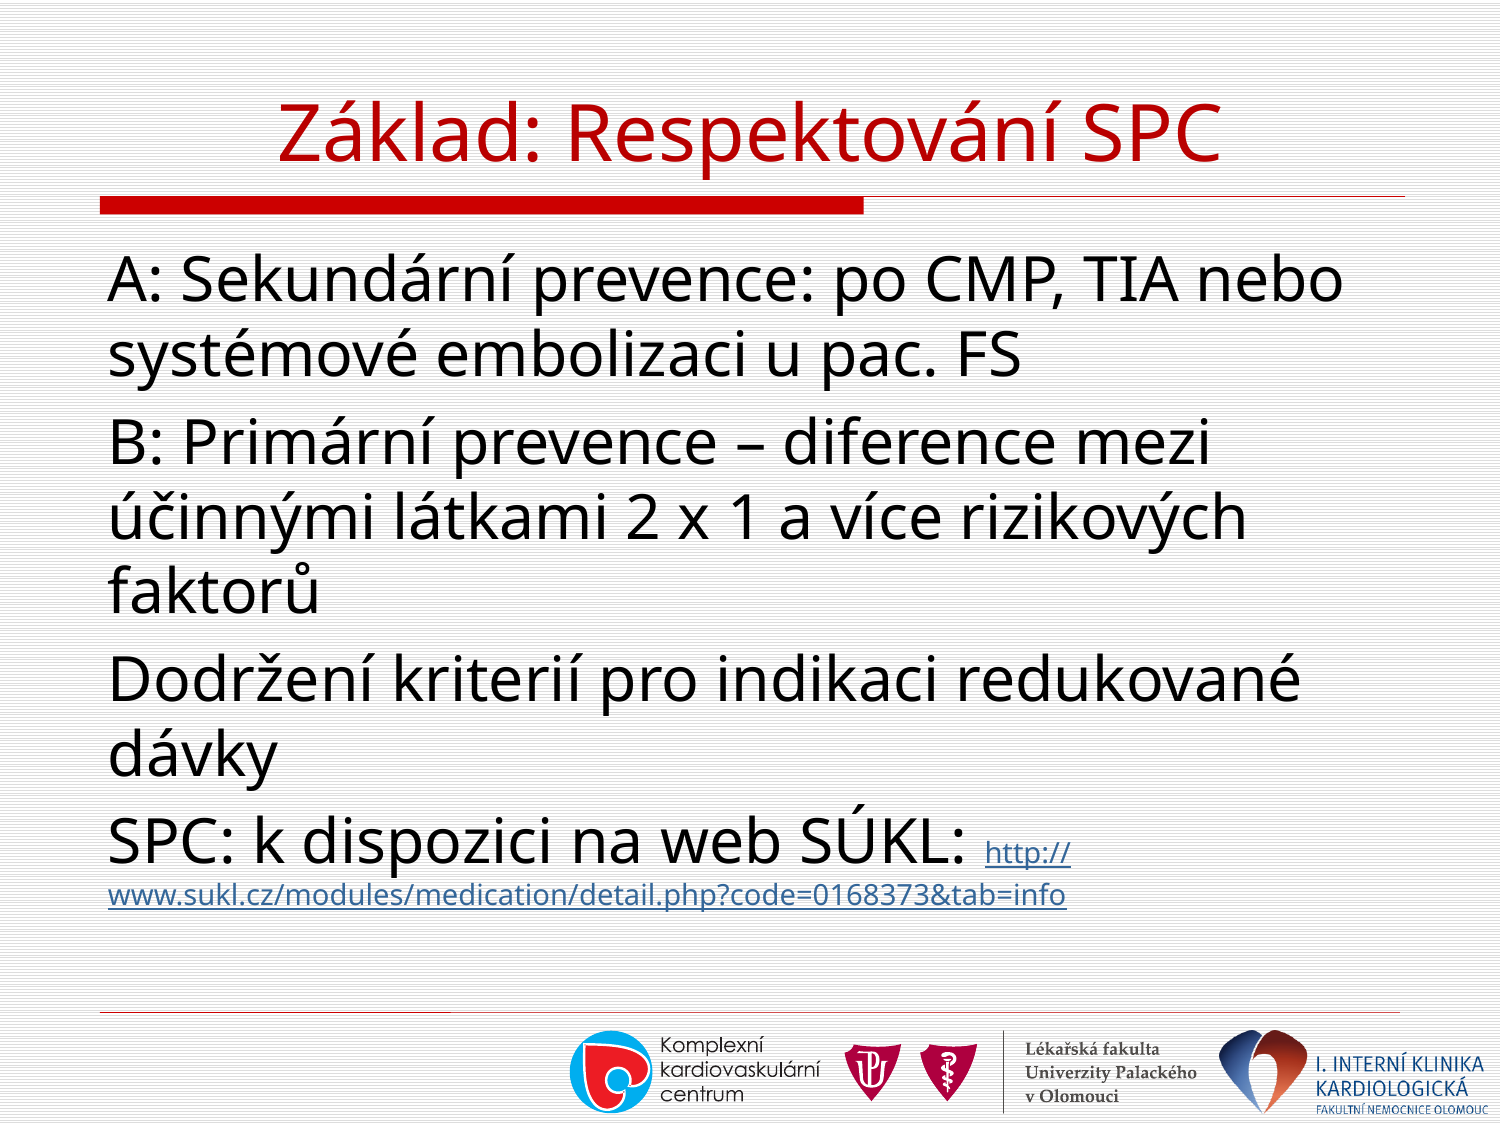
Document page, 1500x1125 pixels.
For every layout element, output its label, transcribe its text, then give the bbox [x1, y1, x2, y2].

list A: Sekundární prevence: po CMP, TIA nebo systémové embolizaci u pac. FS B: Primární prevence – diference mezi účinnými látkami 2 x 1 a více rizikových faktorů Dodržení kriterií pro indikaci redukované dávky SPC: k dispozici na web SÚKL: http://www.sukl.cz/modules/medication/detail.php?code=0168373&tab=info [92, 231, 1406, 988]
title Základ: Respektování SPC [94, 50, 1407, 185]
picture [1219, 1030, 1488, 1114]
